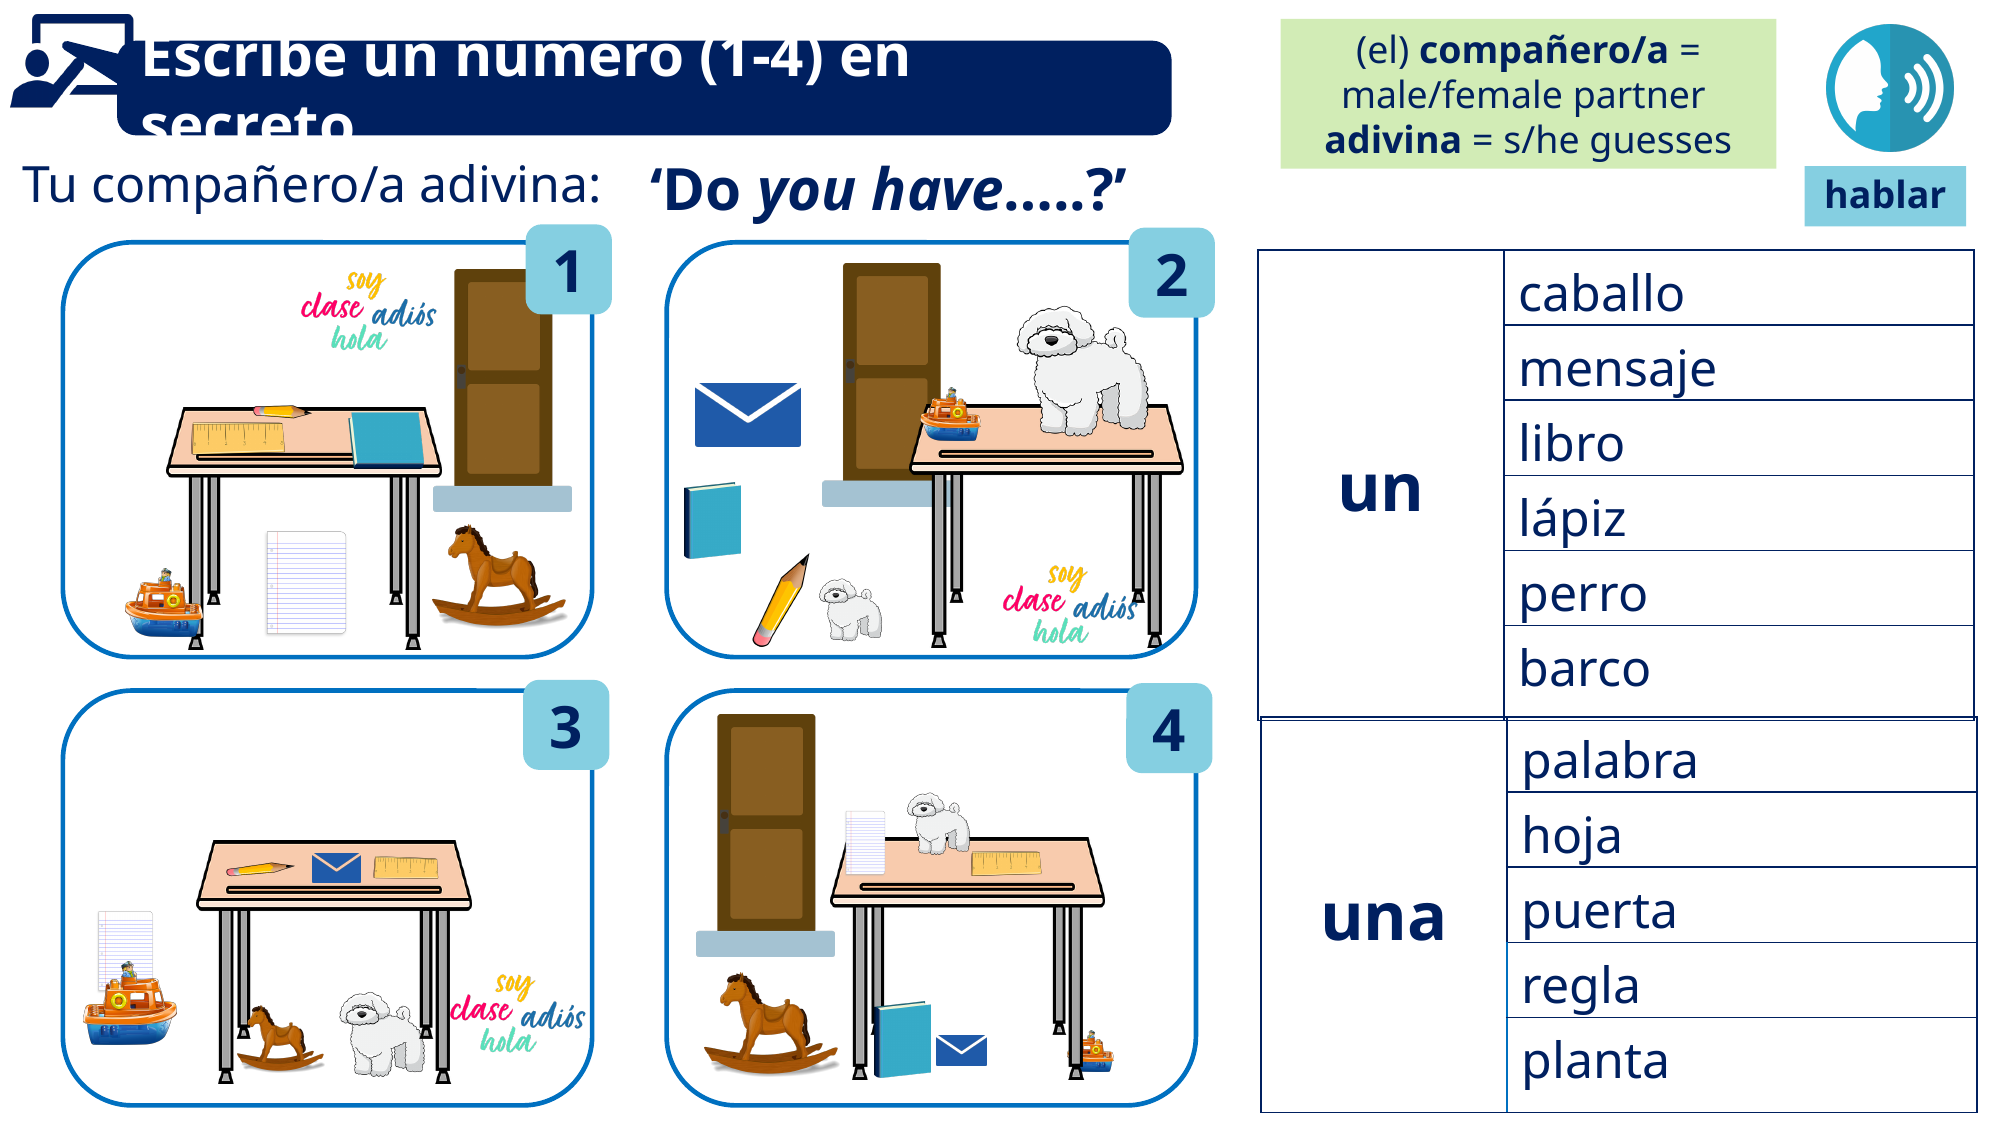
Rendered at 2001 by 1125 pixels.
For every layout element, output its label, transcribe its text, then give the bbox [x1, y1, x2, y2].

table_header palabra [1508, 718, 1976, 791]
table_cell regla [1508, 943, 1976, 1017]
table_cell perro [1505, 551, 1973, 625]
text_box [664, 240, 1128, 660]
text_box 3 [523, 679, 610, 770]
picture [683, 482, 741, 559]
text_box [664, 688, 1199, 1108]
text_box 4 [1126, 683, 1213, 774]
table_cell lápiz [1505, 476, 1973, 550]
table_cell barco [1505, 626, 1973, 716]
picture [695, 382, 801, 447]
picture [82, 910, 177, 1046]
picture [125, 232, 572, 650]
picture [696, 714, 1114, 1080]
text_box Tu compañero/a adivina: [7, 144, 635, 220]
table_cell mensaje [1505, 326, 1973, 399]
table_header un [1259, 251, 1503, 720]
text_box [60, 240, 595, 660]
text_box [60, 688, 595, 1108]
table_cell libro [1505, 401, 1973, 475]
text_box 2 [1128, 227, 1215, 318]
picture [4, 0, 139, 139]
text_box [1168, 318, 1199, 623]
picture [728, 540, 890, 657]
table_header una [1262, 718, 1506, 1112]
table_header caballo [1505, 251, 1973, 324]
picture [1825, 24, 1954, 152]
text_box Escribe un número (1-4) en secreto. [143, 43, 1169, 133]
table_cell hoja [1508, 793, 1976, 866]
picture [196, 838, 615, 1097]
picture [821, 263, 1185, 689]
text_box (el) compañero/a = male/female partner adivina = s/he guesses [1280, 18, 1777, 169]
text_box ‘Do you have…..?’ [635, 144, 2000, 230]
table_cell planta [1508, 1018, 1976, 1112]
table_cell puerta [1508, 868, 1976, 942]
text_box 1 [525, 224, 612, 315]
